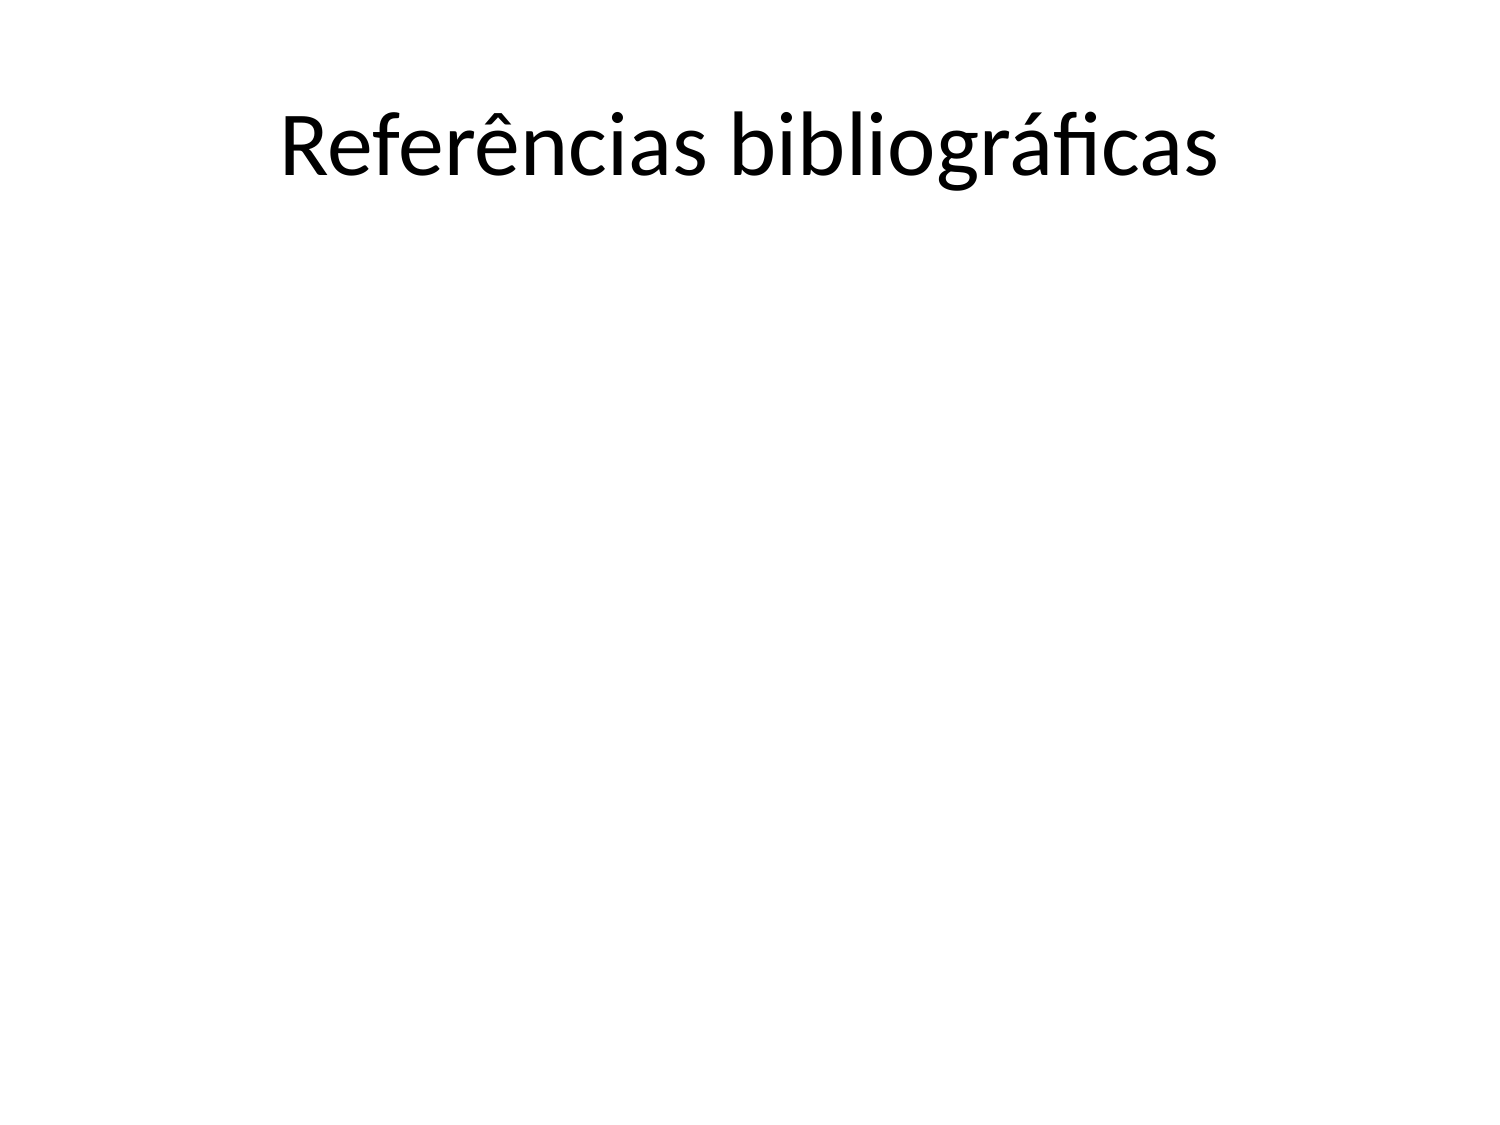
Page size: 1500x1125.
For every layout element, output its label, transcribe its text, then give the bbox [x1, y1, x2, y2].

title Referências bibliográficas [75, 45, 1425, 233]
